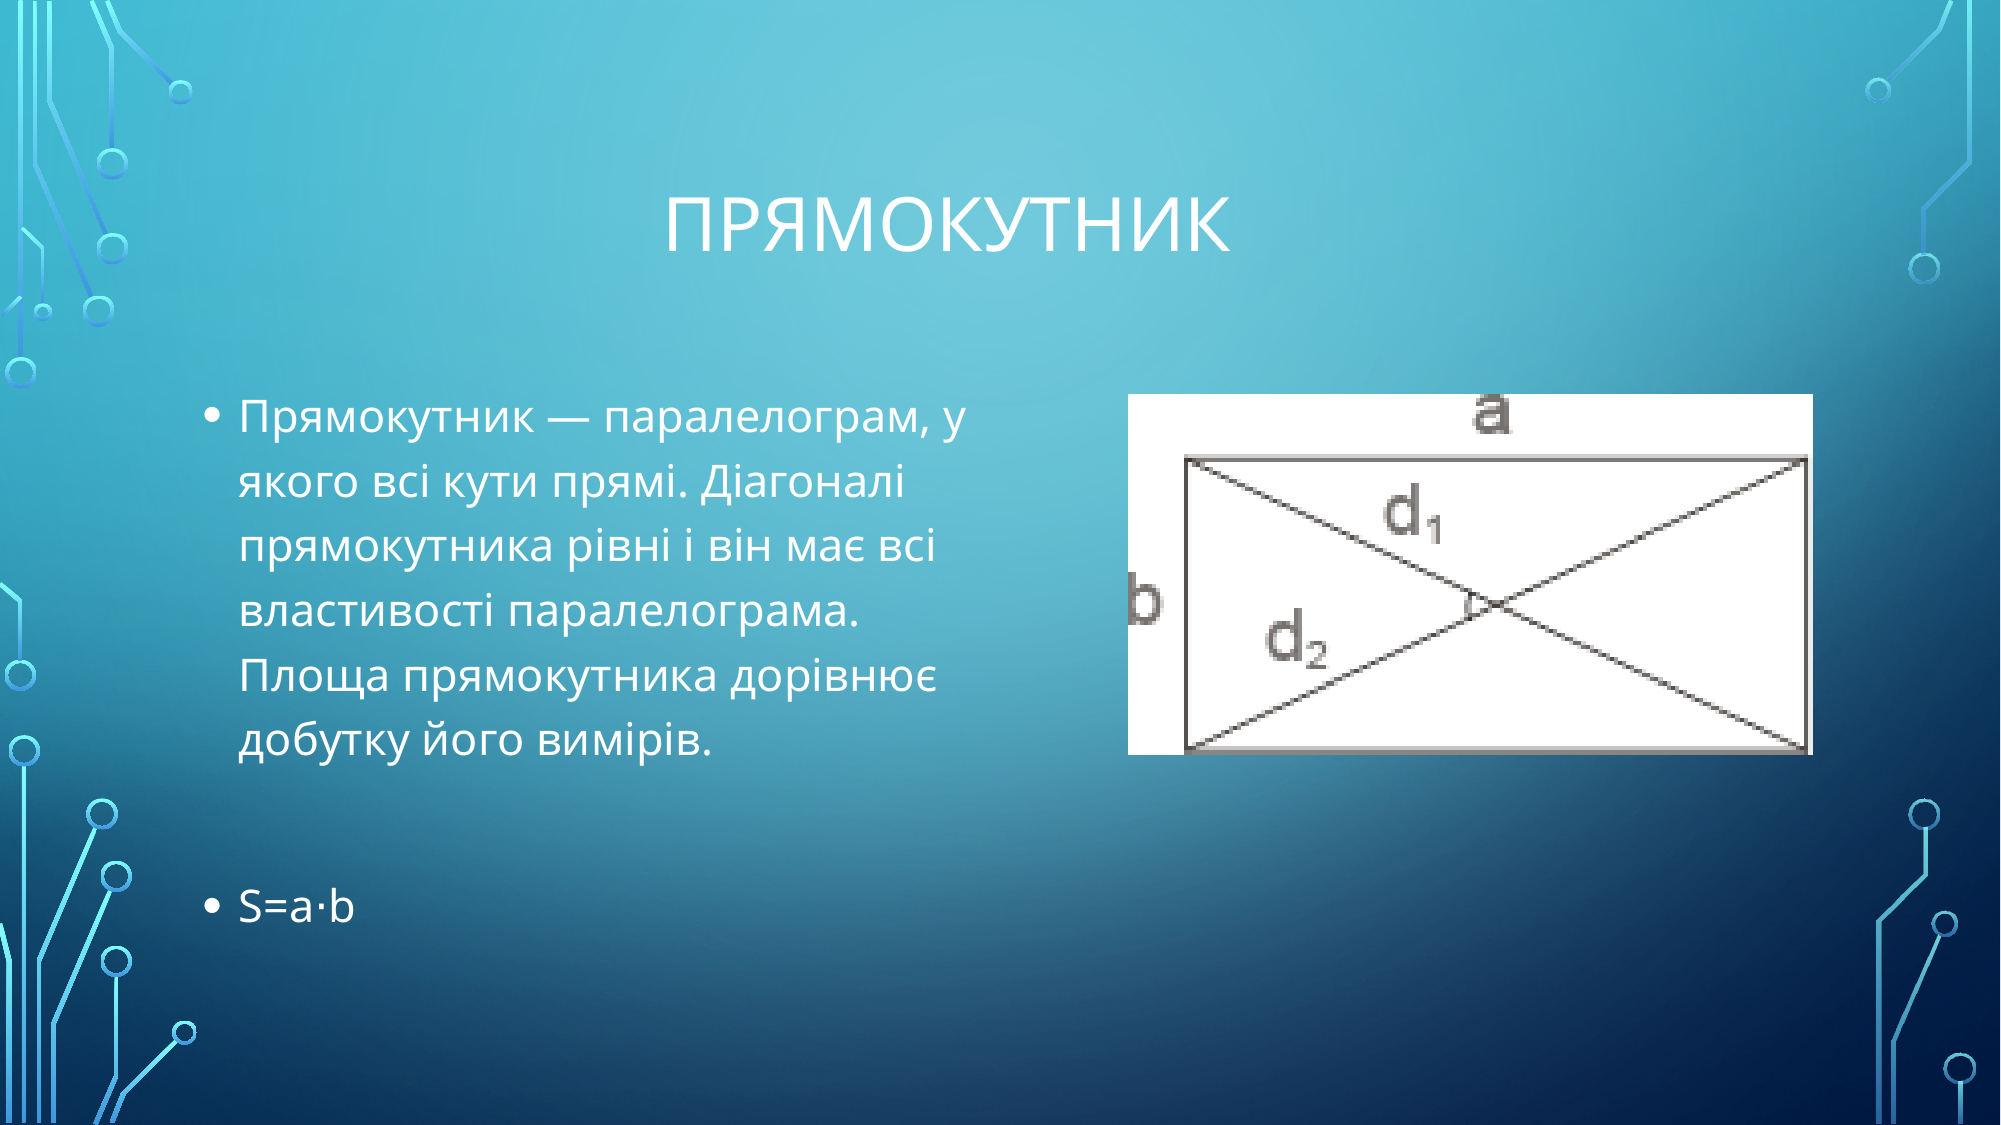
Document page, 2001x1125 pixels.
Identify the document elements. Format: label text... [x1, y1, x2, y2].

list Прямокутник — паралелограм, у якого всі кути прямі. Діагоналі прямокутника рівні і він має всі властивості паралелограма. Площа прямокутника дорівнює добутку його вимірів. S=a⋅b [187, 369, 988, 950]
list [1128, 394, 1813, 755]
title Прямокутник [316, 105, 1942, 349]
